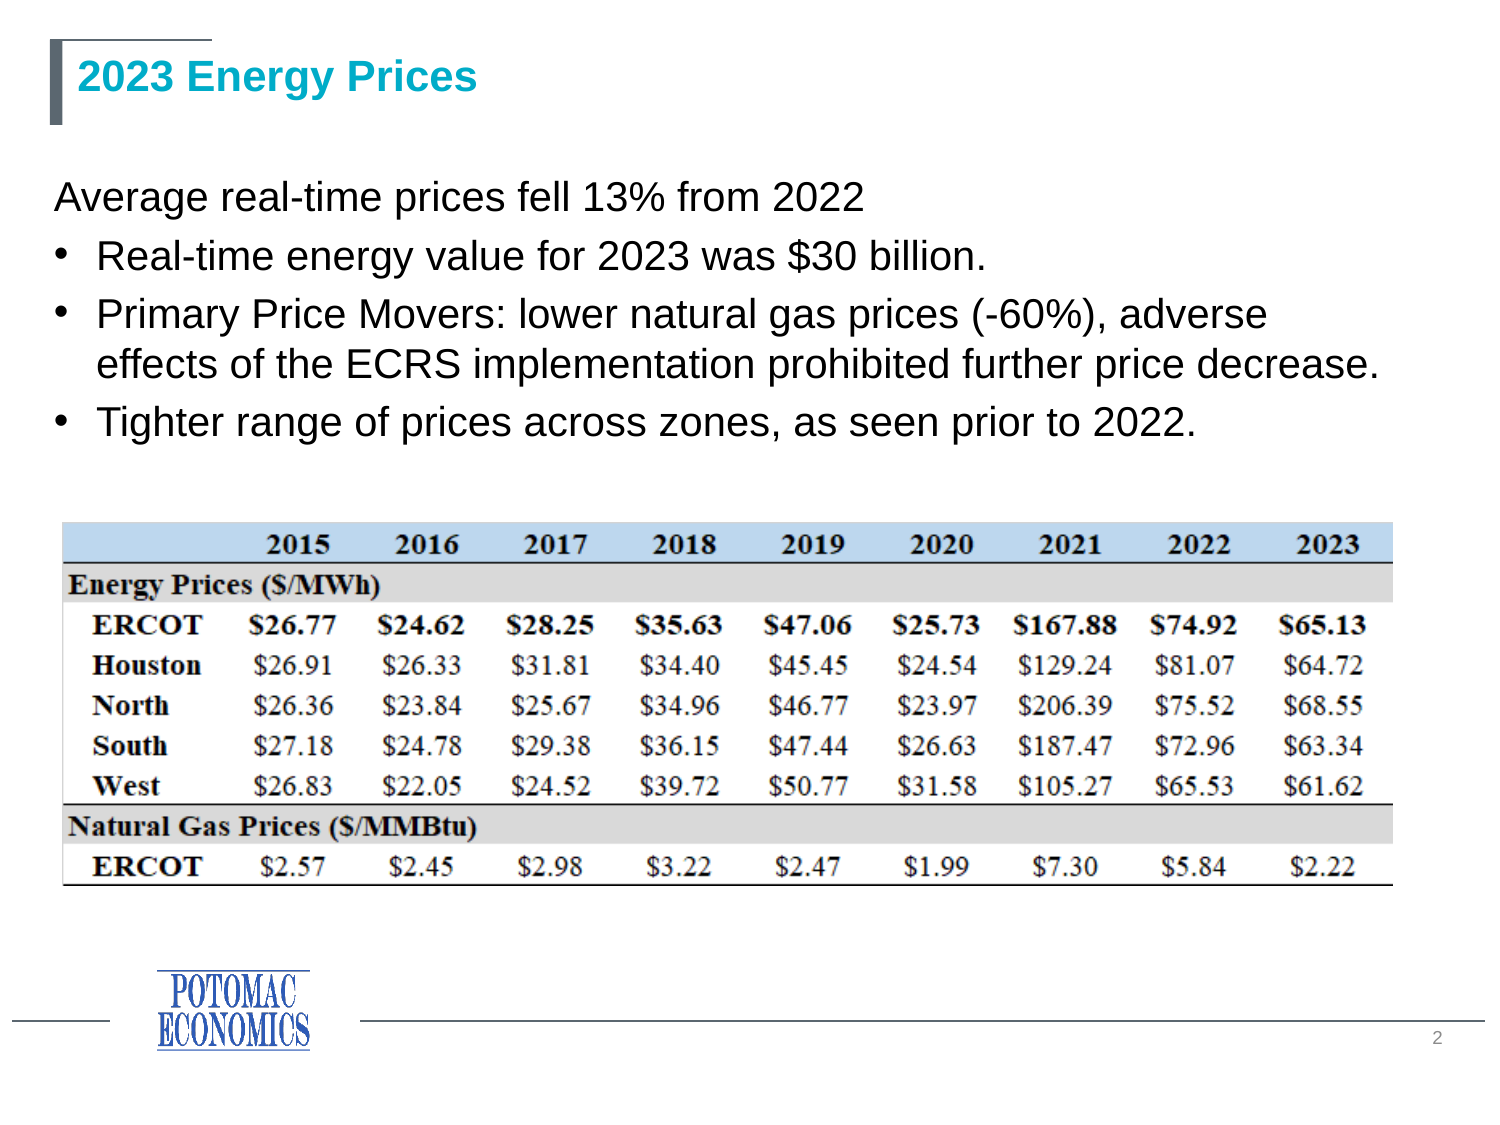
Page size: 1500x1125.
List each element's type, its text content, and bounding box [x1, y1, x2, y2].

picture [62, 522, 1393, 886]
title 2023 Energy Prices [62, 39, 1450, 134]
picture [156, 969, 312, 1053]
list Average real-time prices fell 13% from 2022 Real-time energy value for 2023 was $30 billion. Primary Price Movers: lower natural gas prices (-60%), adverse effects of the ECRS implementation prohibited further price decrease. Tighter range of prices across zones, as seen prior to 2022. [39, 162, 1400, 488]
slide_number 2 [1387, 1012, 1488, 1062]
